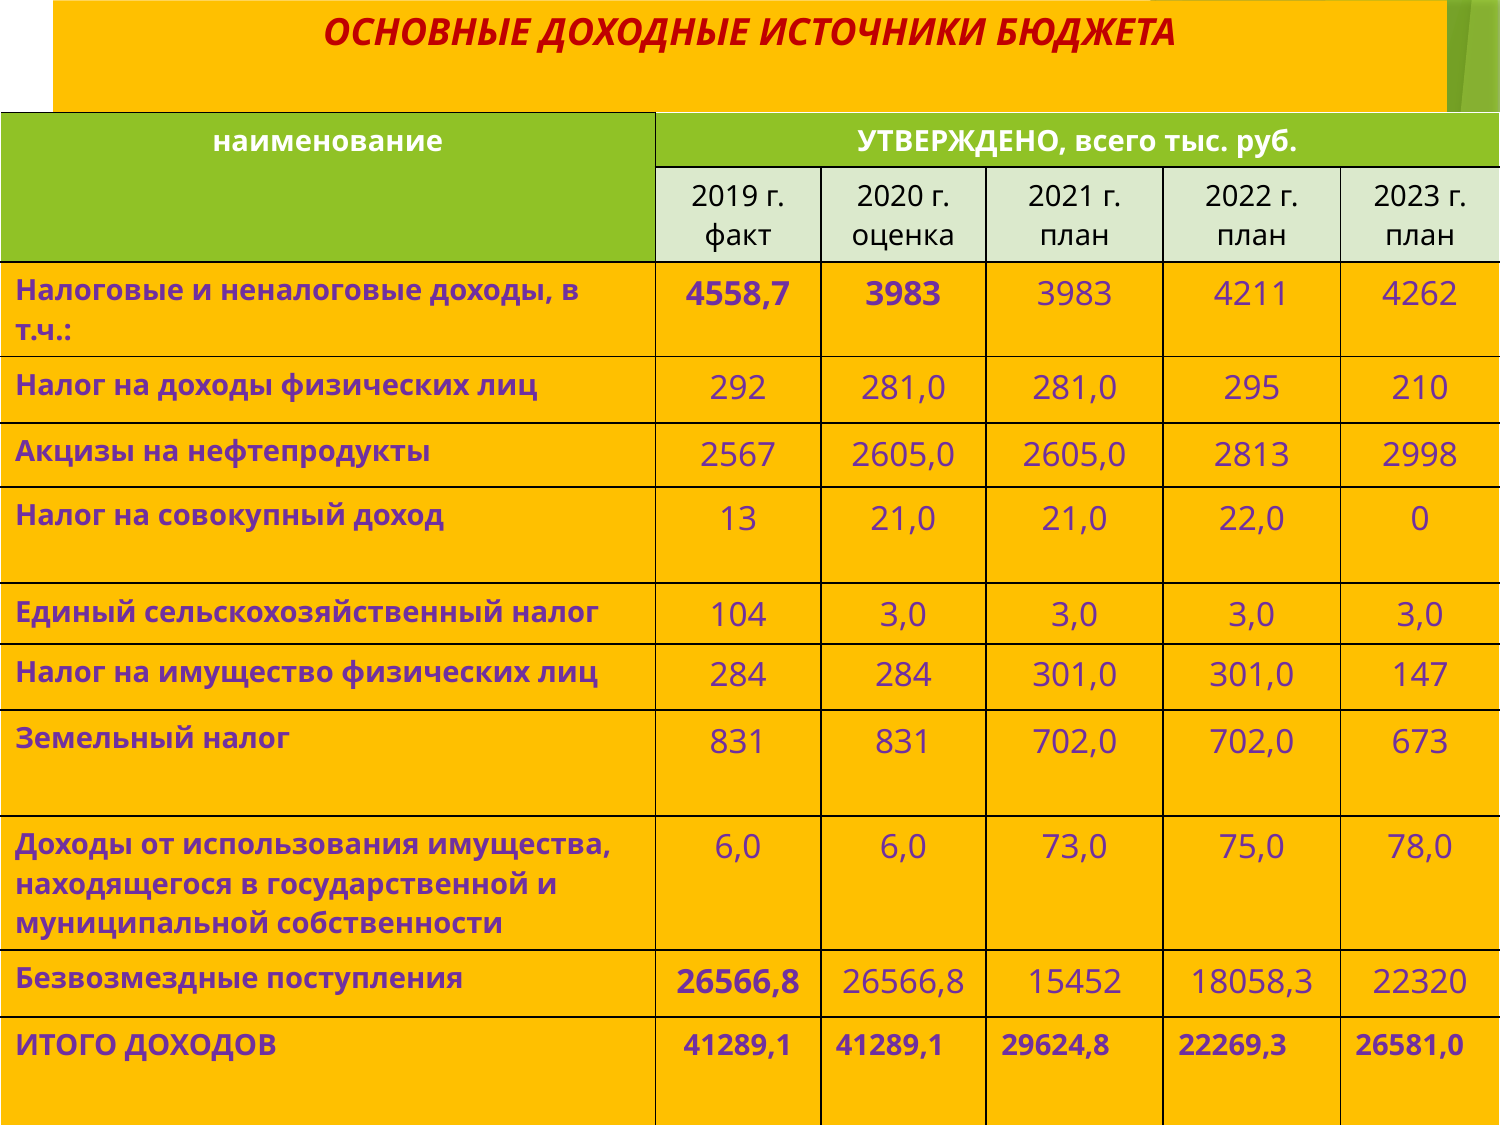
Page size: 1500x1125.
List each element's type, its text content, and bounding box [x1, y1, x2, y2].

table_cell 75,0 [1164, 817, 1340, 949]
table_cell 831 [656, 711, 820, 815]
table_cell 2019 г. факт [656, 168, 820, 261]
table_cell 22269,3 [1164, 1018, 1340, 1125]
table_cell 26581,0 [1341, 1018, 1499, 1125]
table_cell 6,0 [656, 817, 820, 949]
table_cell Налоговые и неналоговые доходы, в т.ч.: [1, 263, 655, 356]
table_cell 702,0 [987, 711, 1162, 815]
table_cell 21,0 [987, 488, 1162, 582]
table_cell 4262 [1341, 263, 1499, 356]
table_cell 26566,8 [656, 951, 820, 1016]
table_cell Земельный налог [1, 711, 655, 815]
table_cell 104 [656, 584, 820, 643]
table_cell 281,0 [987, 357, 1162, 422]
table_cell Акцизы на нефтепродукты [1, 424, 655, 486]
table_cell 702,0 [1164, 711, 1340, 815]
table_cell 2023 г. план [1341, 168, 1499, 261]
table_cell 284 [656, 645, 820, 709]
table_cell 2022 г. план [1164, 168, 1340, 261]
table_cell 41289,1 [656, 1018, 820, 1125]
table_cell 18058,3 [1164, 951, 1340, 1016]
table_cell 2605,0 [987, 424, 1162, 486]
table_cell 2567 [656, 424, 820, 486]
table_cell 41289,1 [822, 1018, 985, 1125]
table_cell 673 [1341, 711, 1499, 815]
table_cell Налог на совокупный доход [1, 488, 655, 582]
table_cell 2998 [1341, 424, 1499, 486]
table_cell 281,0 [822, 357, 985, 422]
table_header наименование [1, 113, 655, 261]
table_cell 3,0 [822, 584, 985, 643]
table_cell 2605,0 [822, 424, 985, 486]
table_cell Доходы от использования имущества, находящегося в государственной и муниципальной собственности [1, 817, 655, 949]
table_cell 22320 [1341, 951, 1499, 1016]
table_cell 301,0 [1164, 645, 1340, 709]
table_cell 210 [1341, 357, 1499, 422]
table_cell Безвозмездные поступления [1, 951, 655, 1016]
table_cell 6,0 [822, 817, 985, 949]
table_cell 3983 [822, 263, 985, 356]
table_header УТВЕРЖДЕНО, всего тыс. руб. [656, 113, 1499, 166]
table_cell 21,0 [822, 488, 985, 582]
table_cell 2021 г. план [987, 168, 1162, 261]
table_cell 22,0 [1164, 488, 1340, 582]
table_cell 15452 [987, 951, 1162, 1016]
table_cell 13 [656, 488, 820, 582]
table_cell 2813 [1164, 424, 1340, 486]
table_cell 0 [1341, 488, 1499, 582]
table_cell 3,0 [1341, 584, 1499, 643]
table_cell Налог на доходы физических лиц [1, 357, 655, 422]
table_cell 292 [656, 357, 820, 422]
table_cell 29624,8 [987, 1018, 1162, 1125]
table_cell 73,0 [987, 817, 1162, 949]
table_cell 4558,7 [656, 263, 820, 356]
table_cell 284 [822, 645, 985, 709]
table_cell ИТОГО ДОХОДОВ [1, 1018, 655, 1125]
table_cell 26566,8 [822, 951, 985, 1016]
table_cell 4211 [1164, 263, 1340, 356]
table_cell 147 [1341, 645, 1499, 709]
table_cell 3,0 [987, 584, 1162, 643]
table_cell Единый сельскохозяйственный налог [1, 584, 655, 643]
table_cell Налог на имущество физических лиц [1, 645, 655, 709]
title ОСНОВНЫЕ ДОХОДНЫЕ ИСТОЧНИКИ БЮДЖЕТА [53, 0, 1447, 112]
table_cell 3983 [987, 263, 1162, 356]
table_cell 2020 г. оценка [822, 168, 985, 261]
table_cell 3,0 [1164, 584, 1340, 643]
table_cell 78,0 [1341, 817, 1499, 949]
table_cell 301,0 [987, 645, 1162, 709]
table_cell 295 [1164, 357, 1340, 422]
table_cell 831 [822, 711, 985, 815]
